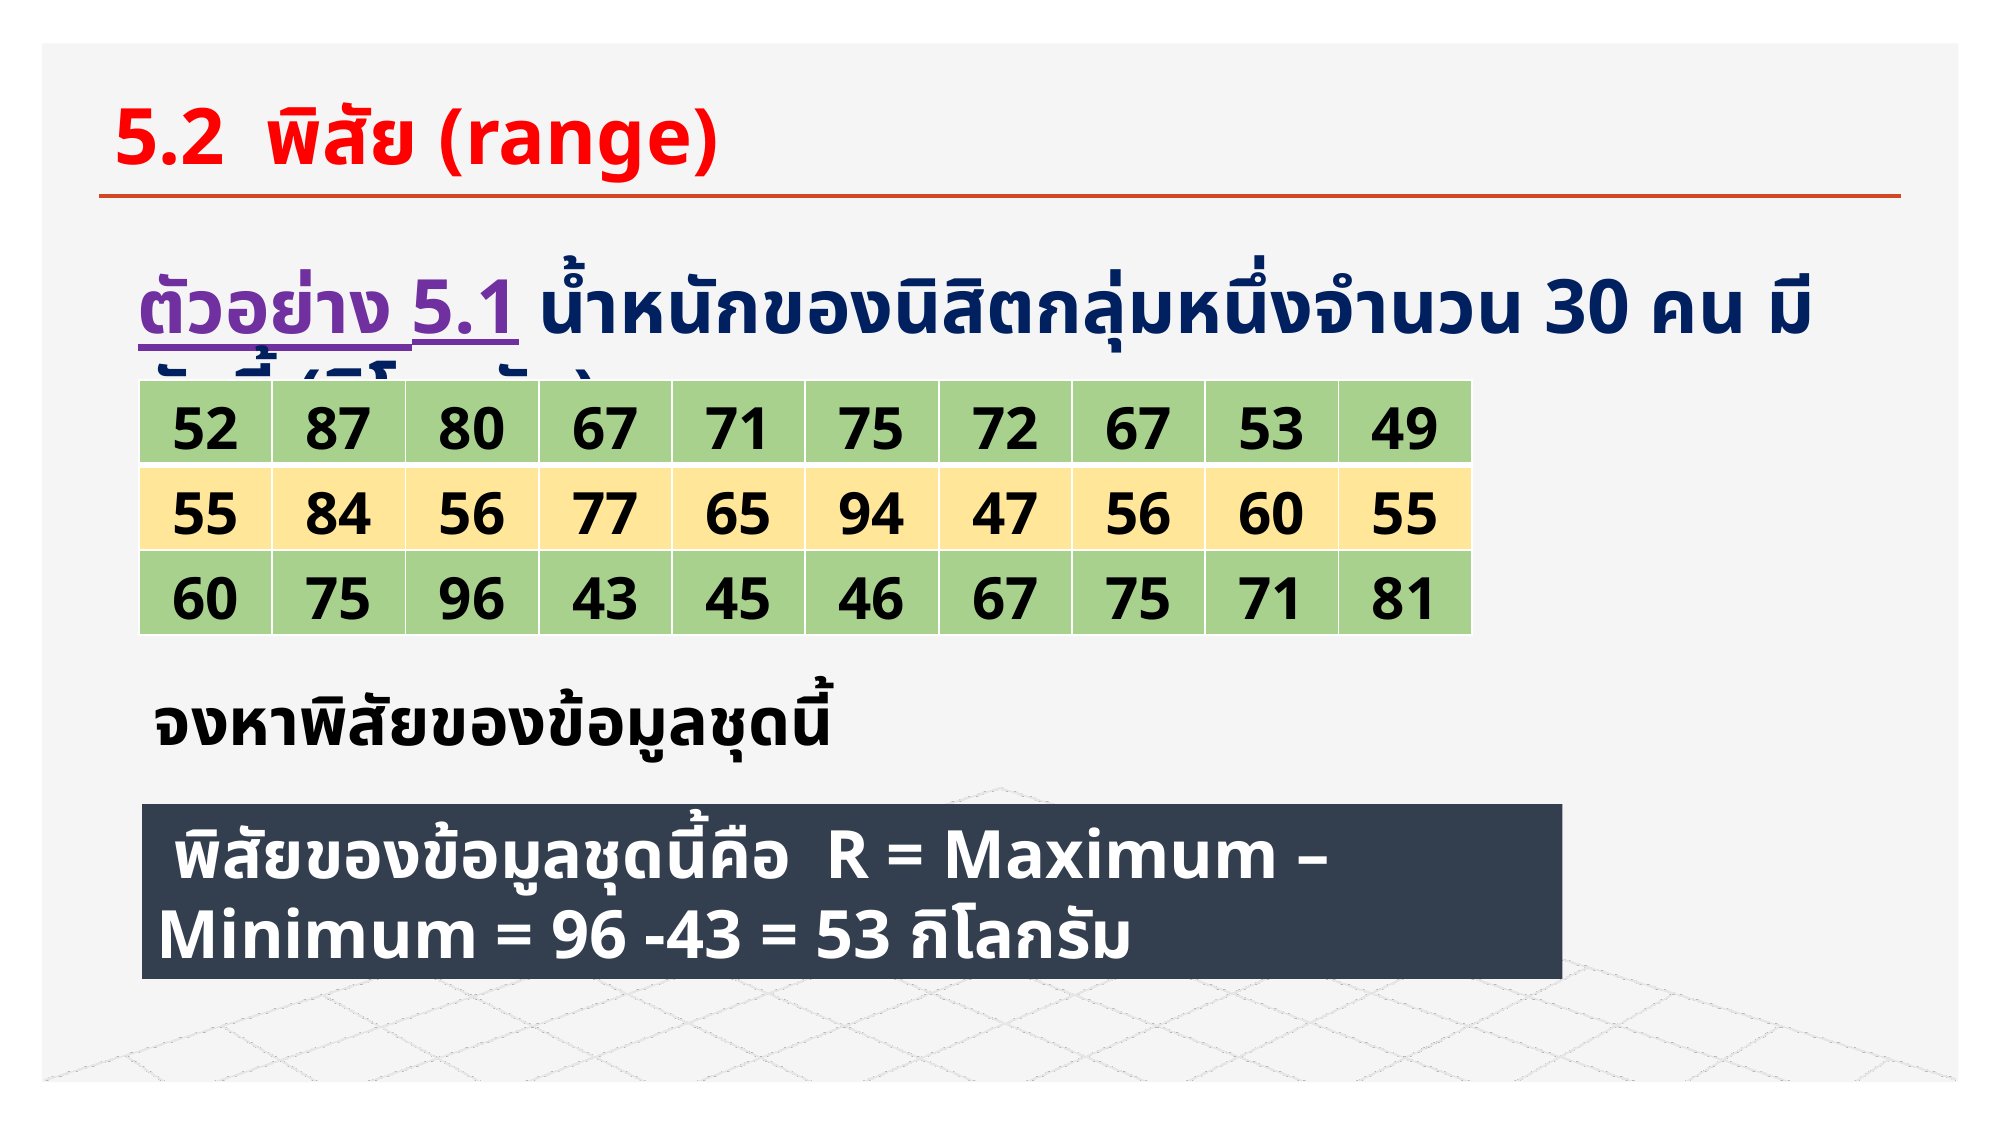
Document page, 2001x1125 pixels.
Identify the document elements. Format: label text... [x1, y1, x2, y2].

table_cell 67 [940, 551, 1071, 634]
table_cell 55 [140, 468, 271, 549]
table_cell 47 [940, 468, 1071, 549]
table_cell 84 [273, 468, 405, 549]
table_cell 94 [806, 468, 938, 549]
table_header 80 [406, 381, 538, 462]
table_cell 60 [1206, 468, 1338, 549]
table_header 87 [273, 381, 405, 462]
text_box จงหาพิสัยของข้อมูลชุดนี้ [138, 671, 1763, 767]
table_cell 60 [140, 551, 271, 634]
table_cell 65 [673, 468, 804, 549]
table_header 75 [806, 381, 938, 462]
table_cell 75 [273, 551, 405, 634]
table_header 53 [1206, 381, 1338, 462]
text_box ตัวอย่าง 5.1 น้ำหนักของนิสิตกลุ่มหนึ่งจำนวน 30 คน มีดังนี้ (กิโลกรัม) [123, 251, 1948, 446]
picture [44, 787, 1956, 1081]
table_cell 75 [1073, 551, 1204, 634]
table_header 67 [540, 381, 671, 462]
table_cell 43 [540, 551, 671, 634]
table_cell 56 [406, 468, 538, 549]
title 5.2 พิสัย (range) [99, 73, 1901, 197]
table_cell 45 [673, 551, 804, 634]
table_header 67 [1073, 381, 1204, 462]
table_cell 71 [1206, 551, 1338, 634]
table_cell 77 [540, 468, 671, 549]
table_cell 55 [1339, 468, 1471, 549]
table_header 72 [940, 381, 1071, 462]
table_header 71 [673, 381, 804, 462]
table_cell 81 [1339, 551, 1471, 634]
table_header 52 [140, 381, 271, 462]
table_cell 96 [406, 551, 538, 634]
table_cell 56 [1073, 468, 1204, 549]
table_cell 46 [806, 551, 938, 634]
table_header 49 [1339, 381, 1471, 462]
